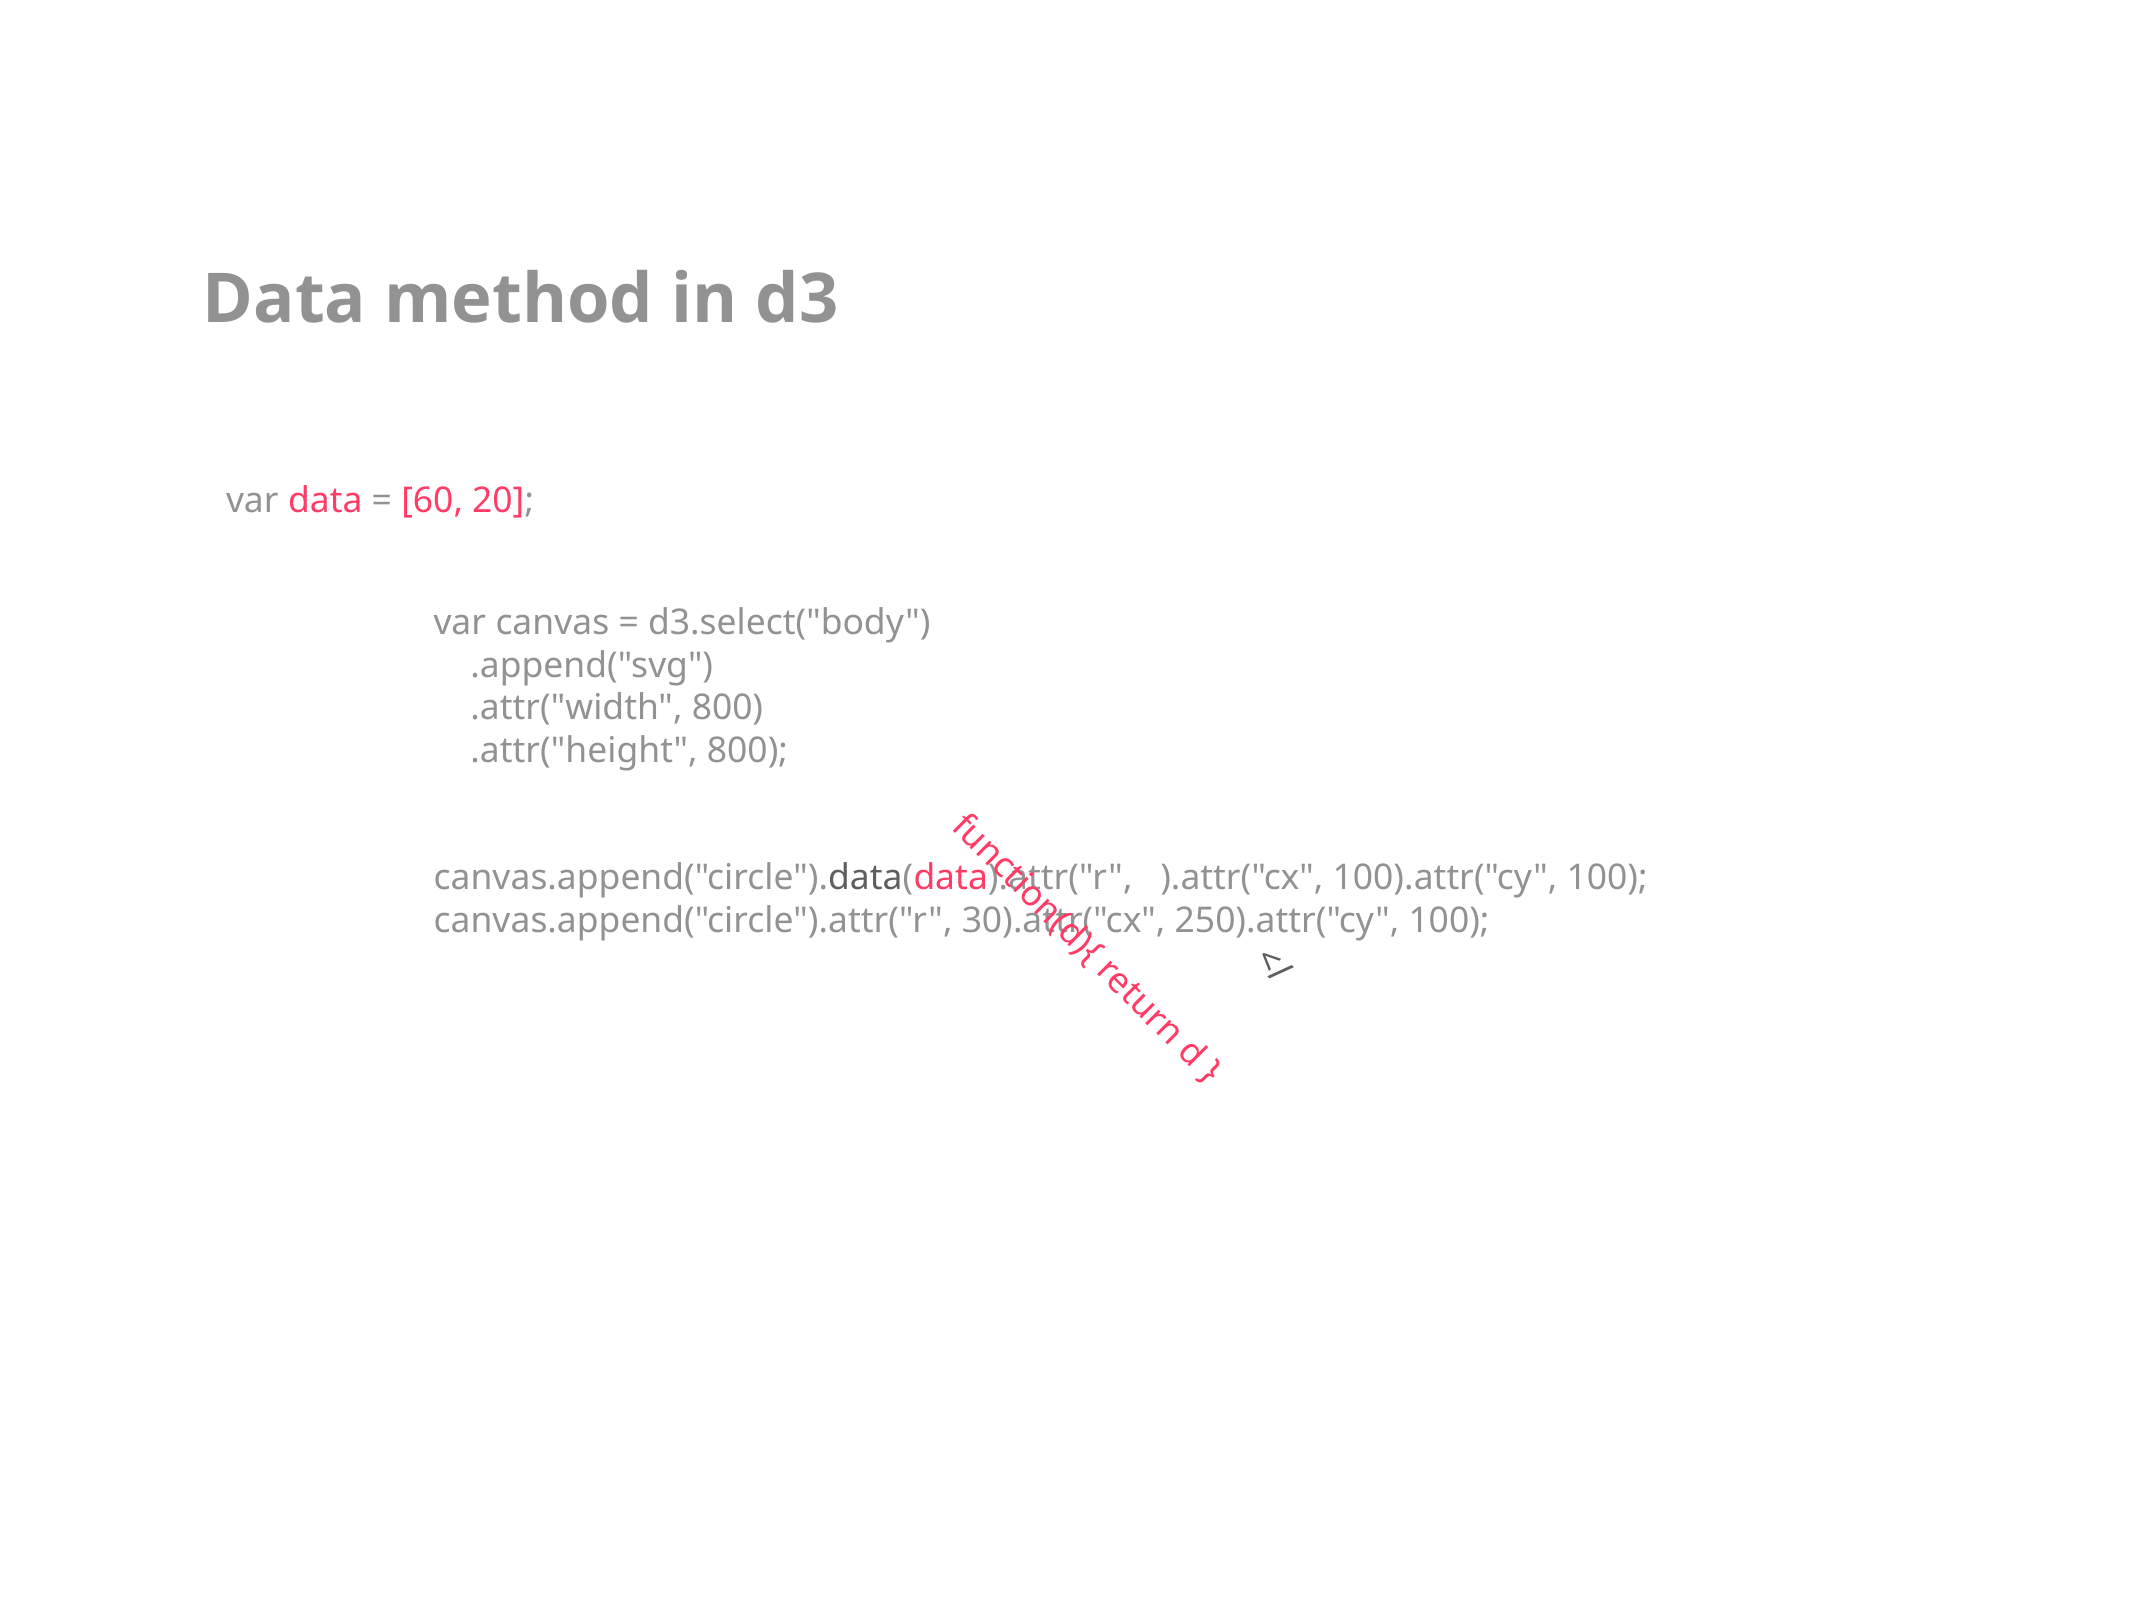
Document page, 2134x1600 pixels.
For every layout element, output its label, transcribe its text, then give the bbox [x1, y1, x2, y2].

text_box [984, 842, 1380, 1069]
text_box Data method in d3 [194, 196, 848, 345]
text_box var canvas = d3.select("body") .append("svg") .attr("width", 800) .attr("height", 800); canvas.append("circle").data(data).attr("r", ).attr("cx", 100).attr("cy", 100); canvas.append("circle").attr("r", 30).attr("cx", 250).attr("cy", 100); [351, 548, 1657, 948]
text_box var data = [60, 20]; [143, 469, 543, 529]
